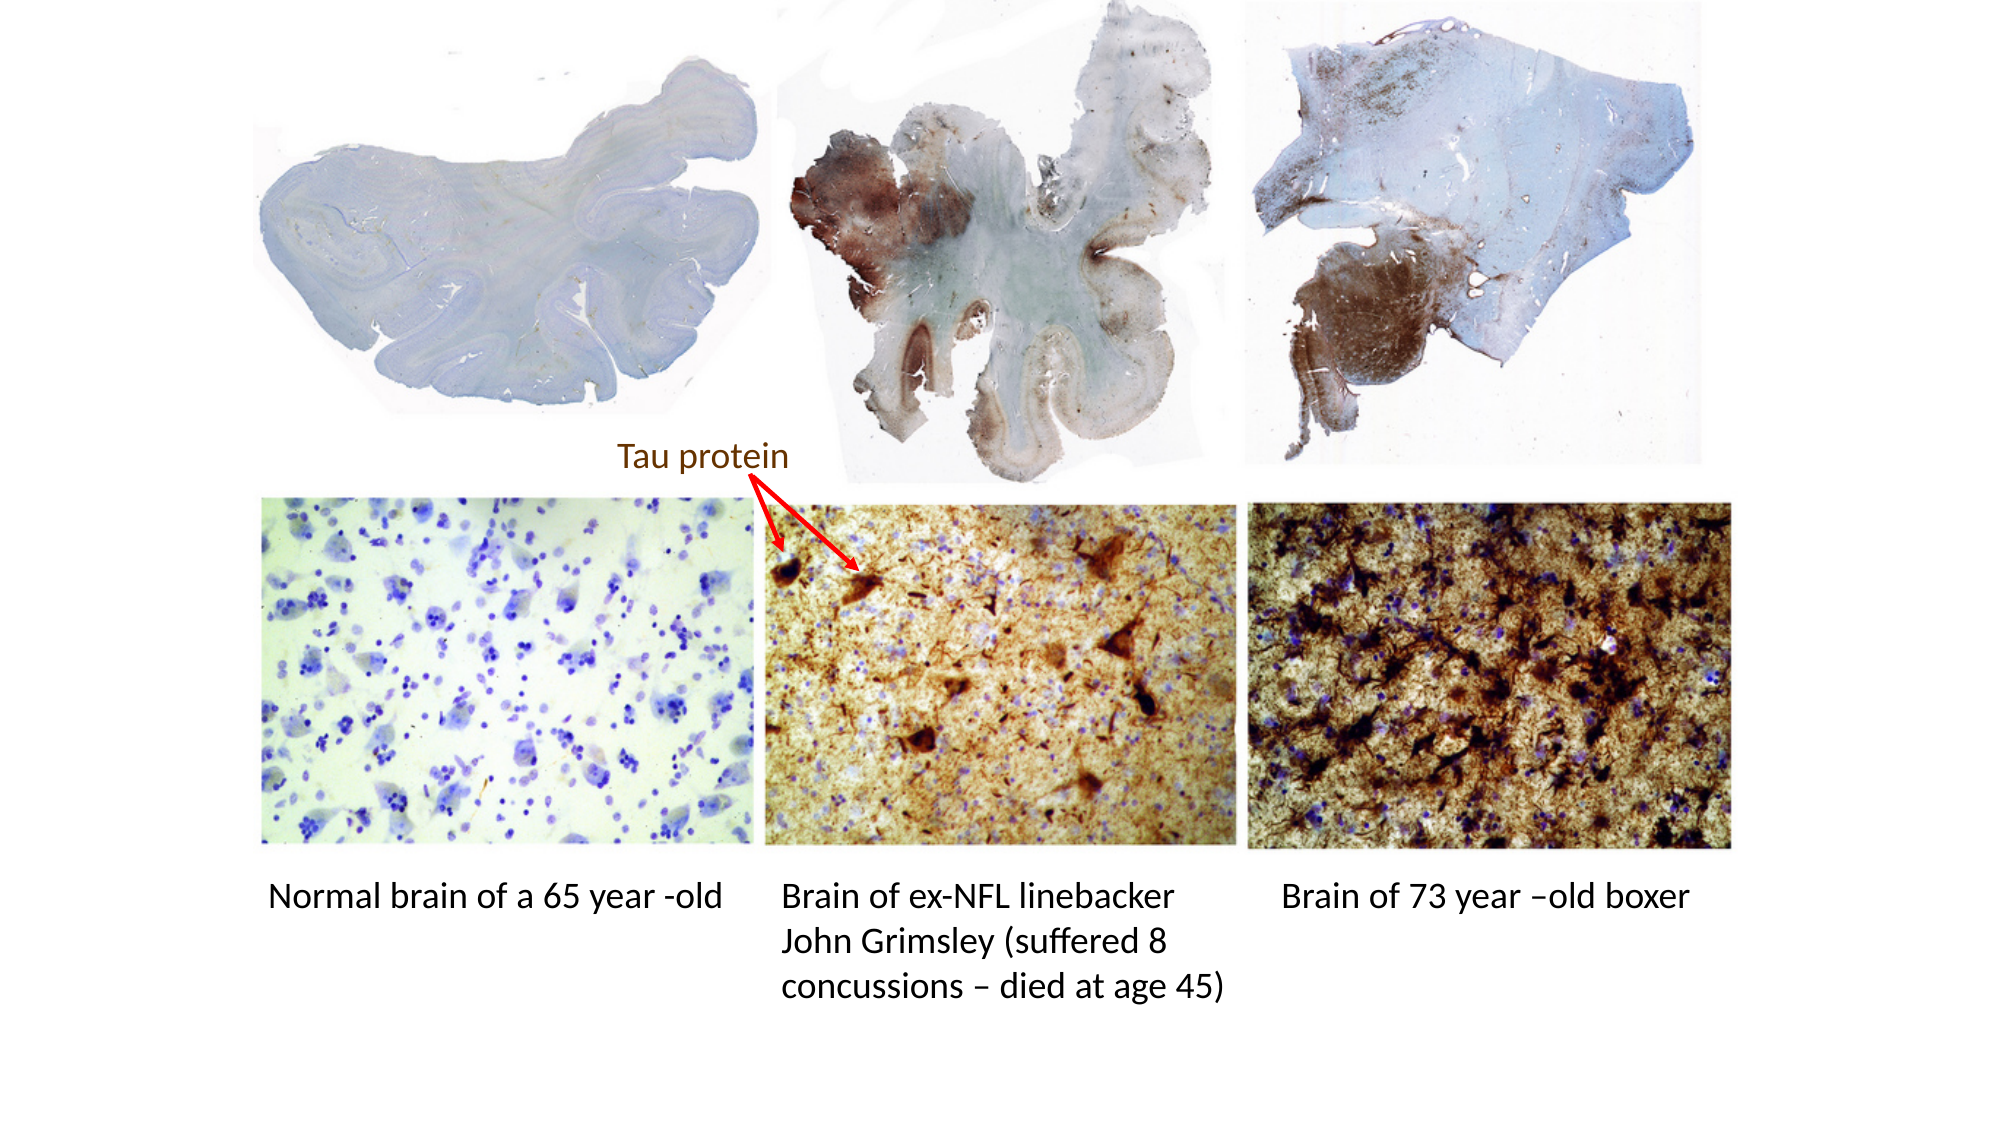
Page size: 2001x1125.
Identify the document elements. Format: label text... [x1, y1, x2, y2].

text_box Brain of 73 year –old boxer [1266, 873, 1724, 969]
text_box Normal brain of a 65 year -old [253, 872, 754, 969]
text_box Brain of ex-NFL linebacker John Grimsley (suffered 8 concussions – died at age 45) [766, 873, 1243, 1104]
picture [253, 0, 1749, 865]
